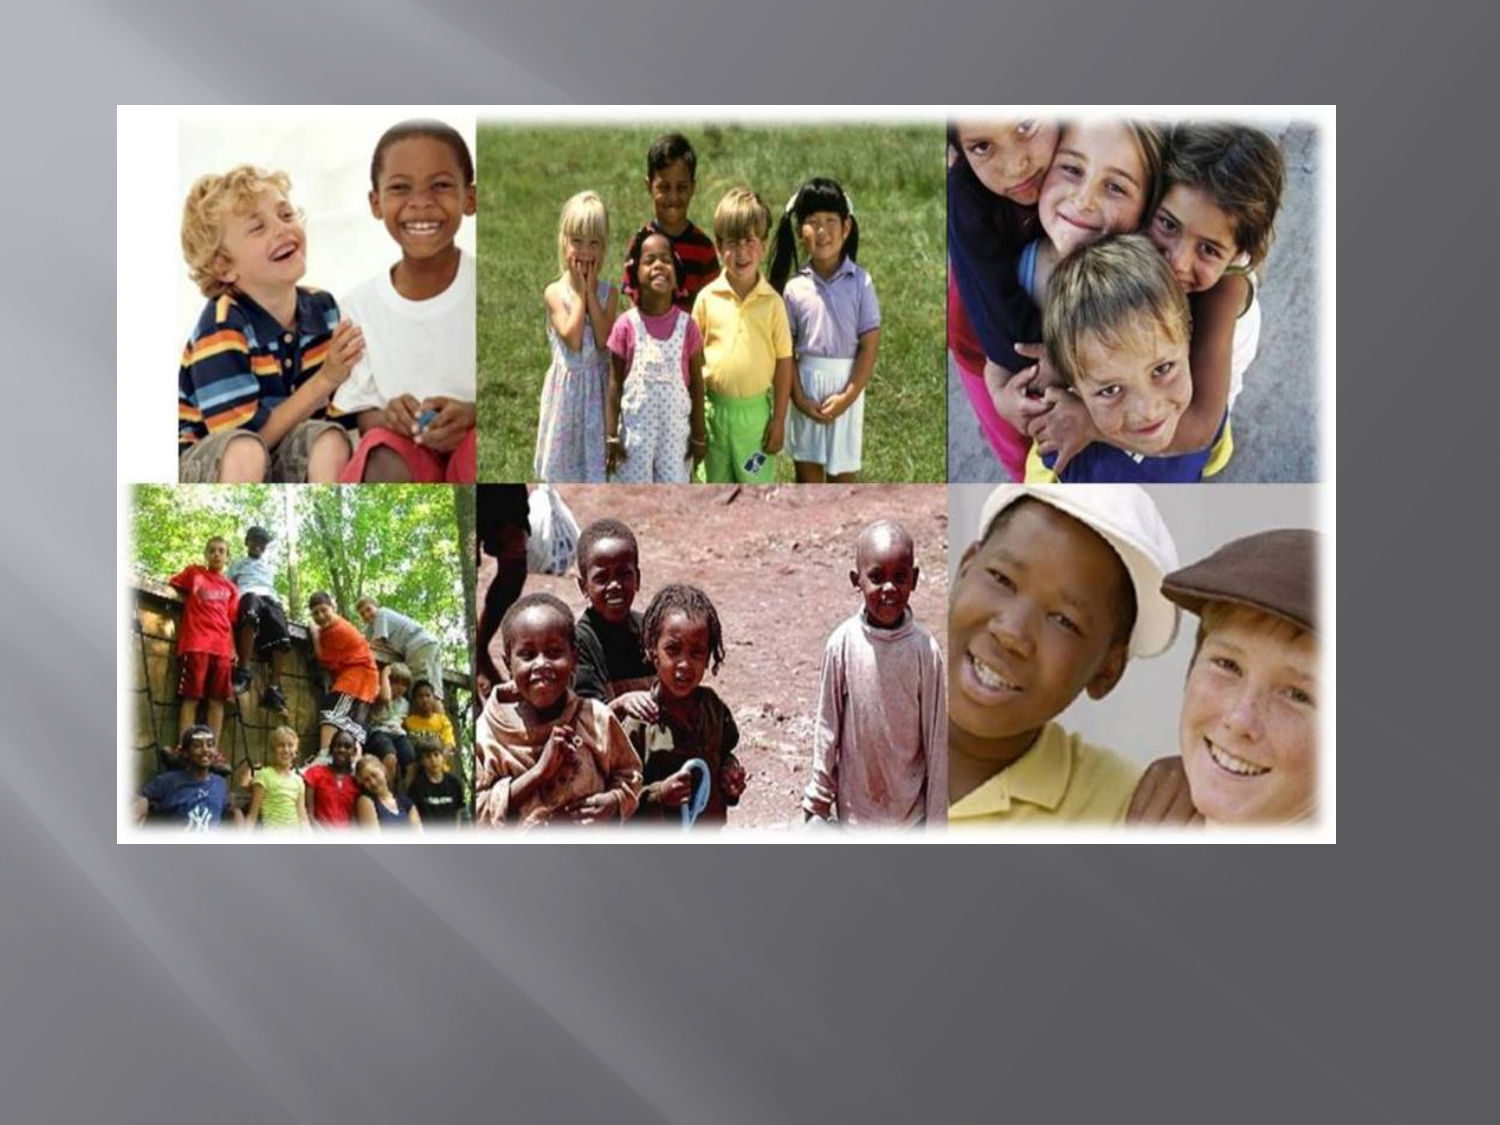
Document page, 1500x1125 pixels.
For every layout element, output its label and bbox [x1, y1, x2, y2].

picture [116, 105, 1337, 844]
